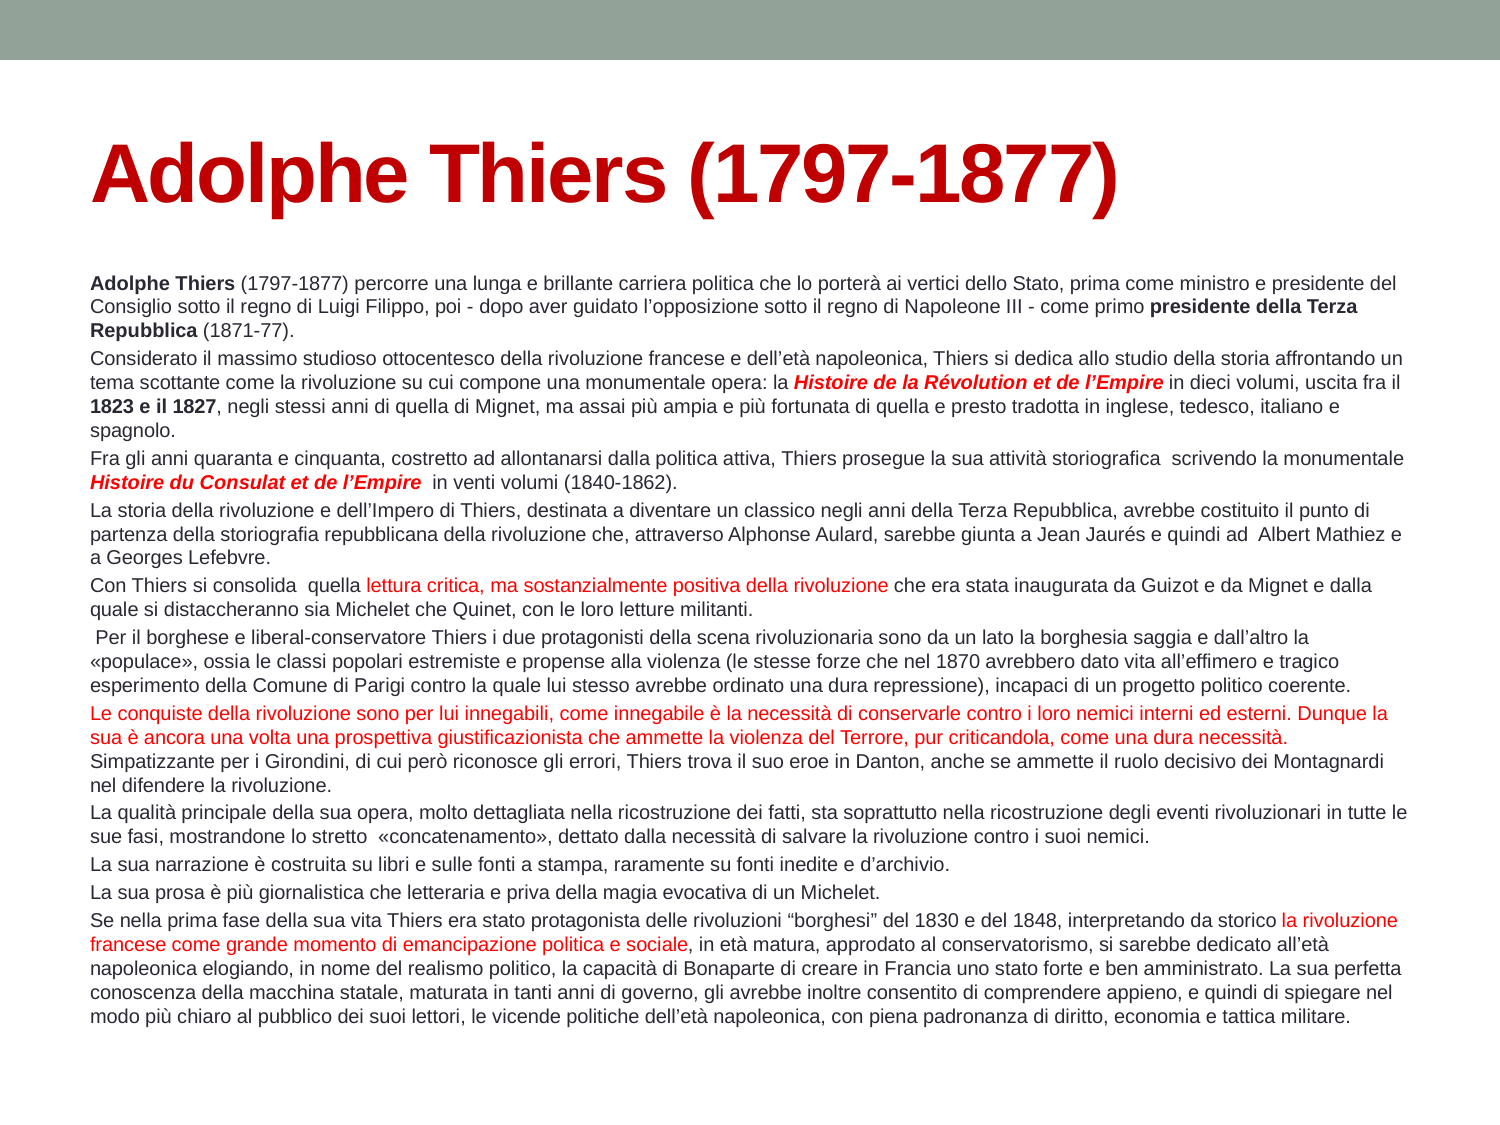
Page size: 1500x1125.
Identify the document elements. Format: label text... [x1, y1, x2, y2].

title Adolphe Thiers (1797-1877) [75, 87, 1425, 250]
list Adolphe Thiers (1797-1877) percorre una lunga e brillante carriera politica che lo porterà ai vertici dello Stato, prima come ministro e presidente del Consiglio sotto il regno di Luigi Filippo, poi - dopo aver guidato l’opposizione sotto il regno di Napoleone III - come primo presidente della Terza Repubblica (1871-77). Considerato il massimo studioso ottocentesco della rivoluzione francese e dell’età napoleonica, Thiers si dedica allo studio della storia affrontando un tema scottante come la rivoluzione su cui compone una monumentale opera: la Histoire de la Révolution et de l’Empire in dieci volumi, uscita fra il 1823 e il 1827, negli stessi anni di quella di Mignet, ma assai più ampia e più fortunata di quella e presto tradotta in inglese, tedesco, italiano e spagnolo. Fra gli anni quaranta e cinquanta, costretto ad allontanarsi dalla politica attiva, Thiers prosegue la sua attività storiografica scrivendo la monumentale Histoire du Consulat et de l’Empire in venti volumi (1840-1862). La storia della rivoluzione e dell’Impero di Thiers, destinata a diventare un classico negli anni della Terza Repubblica, avrebbe costituito il punto di partenza della storiografia repubblicana della rivoluzione che, attraverso Alphonse Aulard, sarebbe giunta a Jean Jaurés e quindi ad Albert Mathiez e a Georges Lefebvre. Con Thiers si consolida quella lettura critica, ma sostanzialmente positiva della rivoluzione che era stata inaugurata da Guizot e da Mignet e dalla quale si distaccheranno sia Michelet che Quinet, con le loro letture militanti. Per il borghese e liberal-conservatore Thiers i due protagonisti della scena rivoluzionaria sono da un lato la borghesia saggia e dall’altro la «populace», ossia le classi popolari estremiste e propense alla violenza (le stesse forze che nel 1870 avrebbero dato vita all’effimero e tragico esperimento della Comune di Parigi contro la quale lui stesso avrebbe ordinato una dura repressione), incapaci di un progetto politico coerente. Le conquiste della rivoluzione sono per lui innegabili, come innegabile è la necessità di conservarle contro i loro nemici interni ed esterni. Dunque la sua è ancora una volta una prospettiva giustificazionista che ammette la violenza del Terrore, pur criticandola, come una dura necessità. Simpatizzante per i Girondini, di cui però riconosce gli errori, Thiers trova il suo eroe in Danton, anche se ammette il ruolo decisivo dei Montagnardi nel difendere la rivoluzione. La qualità principale della sua opera, molto dettagliata nella ricostruzione dei fatti, sta soprattutto nella ricostruzione degli eventi rivoluzionari in tutte le sue fasi, mostrandone lo stretto «concatenamento», dettato dalla necessità di salvare la rivoluzione contro i suoi nemici. La sua narrazione è costruita su libri e sulle fonti a stampa, raramente su fonti inedite e d’archivio. La sua prosa è più giornalistica che letteraria e priva della magia evocativa di un Michelet. Se nella prima fase della sua vita Thiers era stato protagonista delle rivoluzioni “borghesi” del 1830 e del 1848, interpretando da storico la rivoluzione francese come grande momento di emancipazione politica e sociale, in età matura, approdato al conservatorismo, si sarebbe dedicato all’età napoleonica elogiando, in nome del realismo politico, la capacità di Bonaparte di creare in Francia uno stato forte e ben amministrato. La sua perfetta conoscenza della macchina statale, maturata in tanti anni di governo, gli avrebbe inoltre consentito di comprendere appieno, e quindi di spiegare nel modo più chiaro al pubblico dei suoi lettori, le vicende politiche dell’età napoleonica, con piena padronanza di diritto, economia e tattica militare. [75, 262, 1425, 1063]
